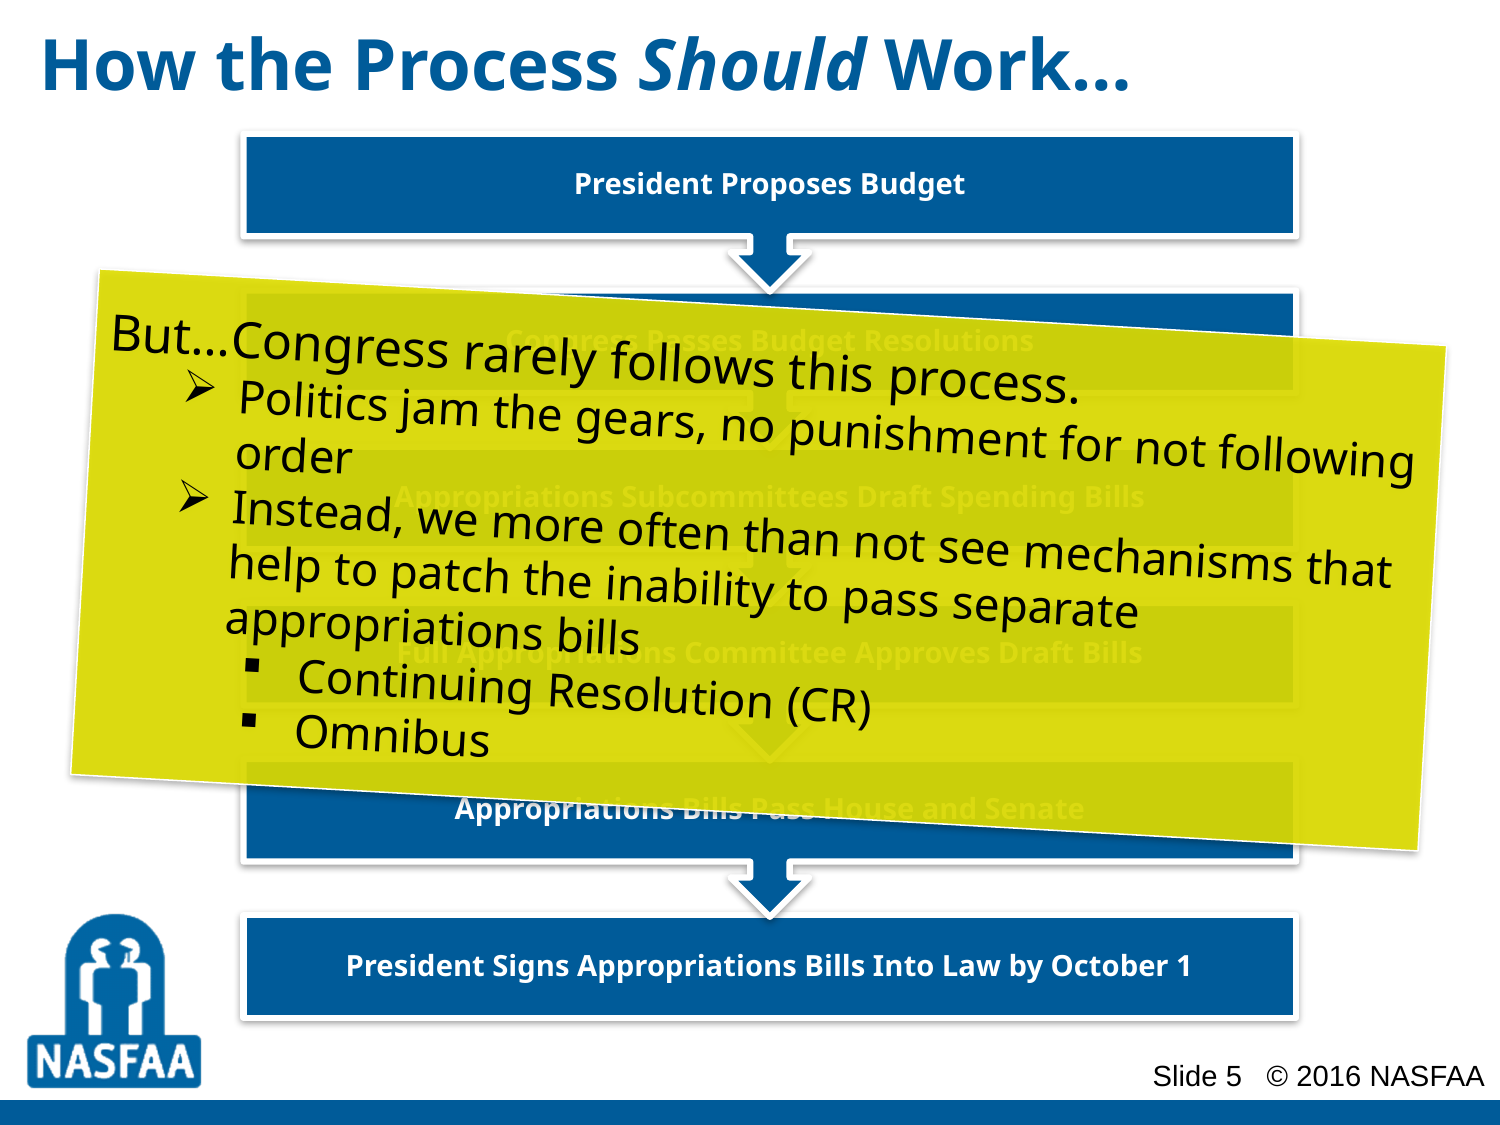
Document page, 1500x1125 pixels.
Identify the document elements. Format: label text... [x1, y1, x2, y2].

text_box But…Congress rarely follows this process. Politics jam the gears, no punishment for not following order Instead, we more often than not see mechanisms that help to patch the inability to pass separate appropriations bills Continuing Resolution (CR) Omnibus [69, 268, 238, 785]
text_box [243, 133, 1297, 1019]
title How the Process Should Work… [24, 0, 1463, 125]
text_box But…Congress rarely follows this process. Politics jam the gears, no punishment for not following order Instead, we more often than not see mechanisms that help to patch the inability to pass separate appropriations bills Continuing Resolution (CR) Omnibus [1301, 336, 1448, 852]
picture [24, 912, 205, 1092]
